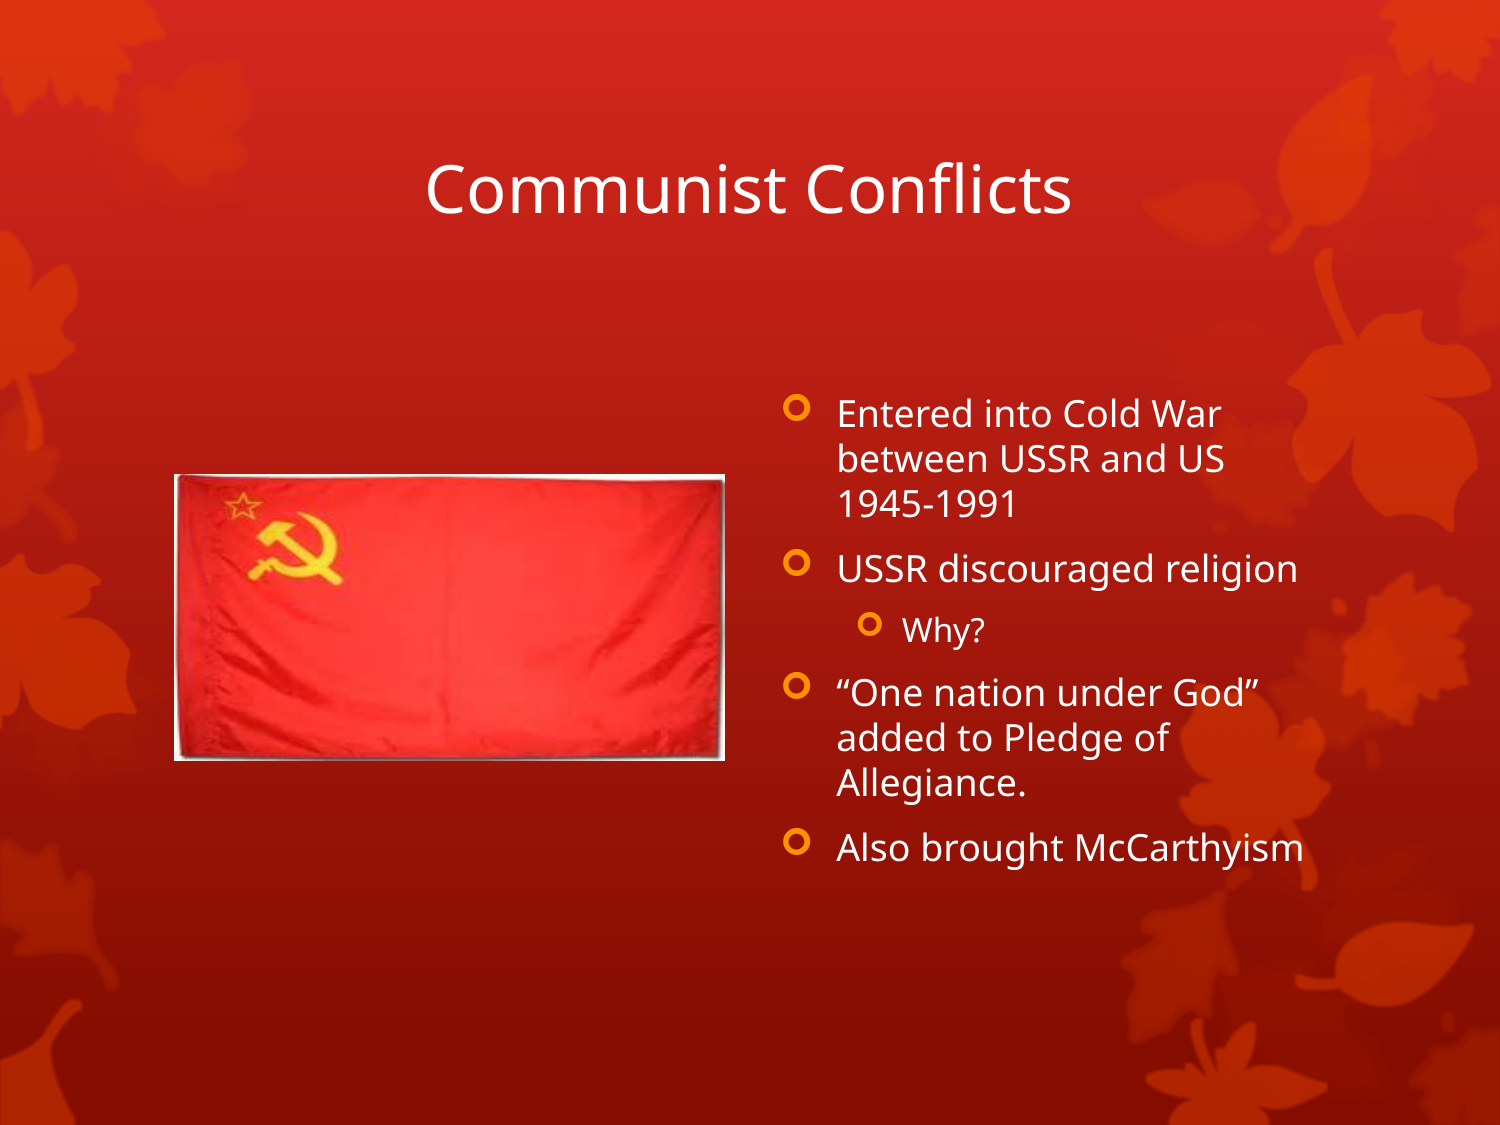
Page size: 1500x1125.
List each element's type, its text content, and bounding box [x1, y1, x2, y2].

picture [174, 474, 726, 762]
title Communist Conflicts [165, 110, 1334, 263]
list Entered into Cold War between USSR and US 1945-1991 USSR discouraged religion Why? “One nation under God” added to Pledge of Allegiance. Also brought McCarthyism [765, 296, 1335, 962]
